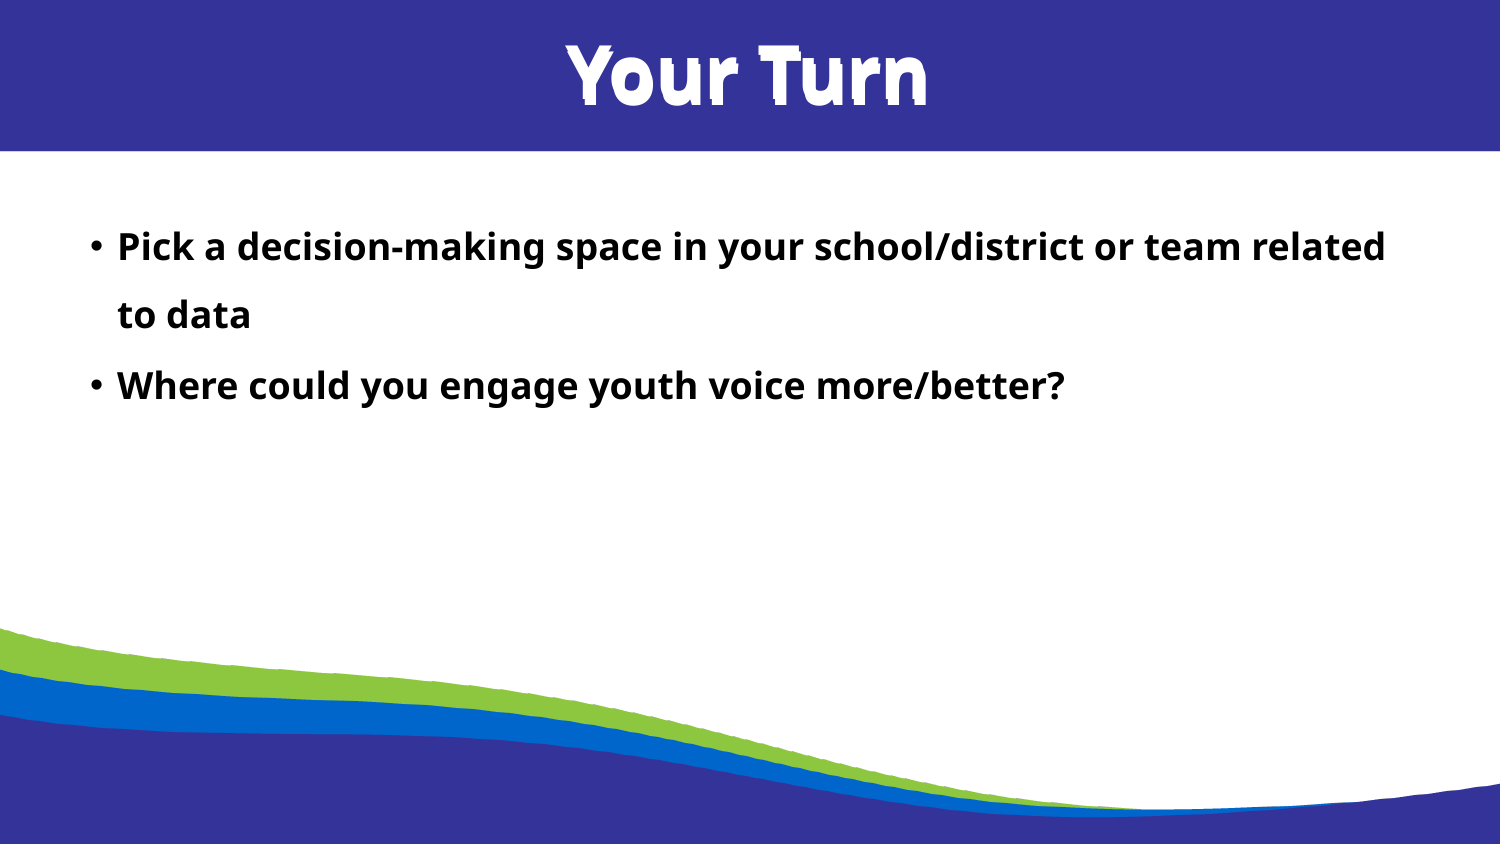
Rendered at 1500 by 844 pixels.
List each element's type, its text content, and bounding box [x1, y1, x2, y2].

picture [0, 608, 1500, 844]
list Your Turn [0, 0, 1500, 152]
list Pick a decision-making space in your school/district or team related to data Where could you engage youth voice more/better? [75, 193, 1427, 637]
